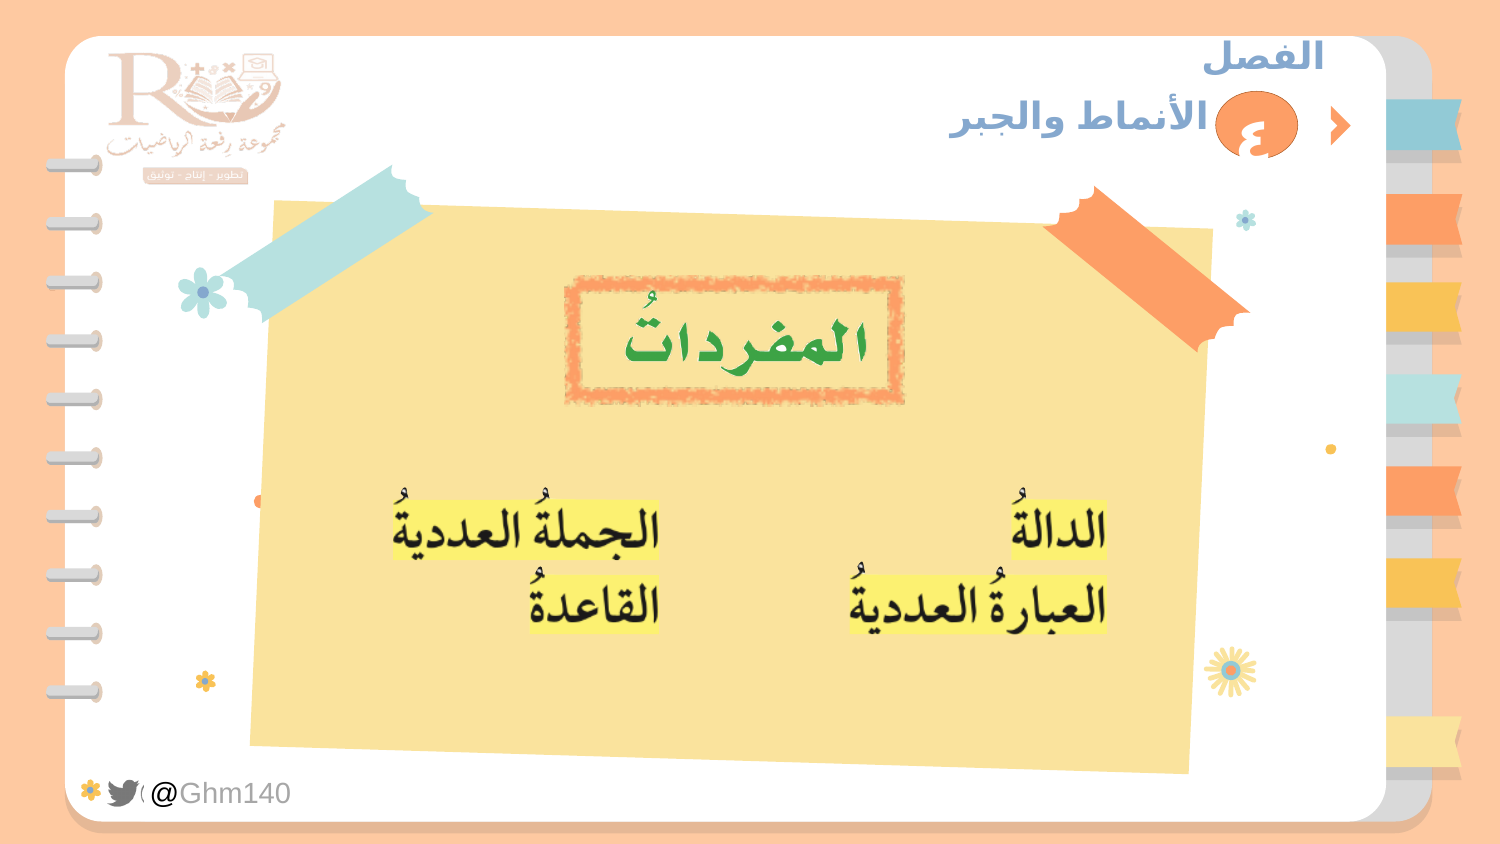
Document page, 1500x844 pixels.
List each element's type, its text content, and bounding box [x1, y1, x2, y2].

picture [392, 486, 1108, 635]
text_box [563, 275, 907, 407]
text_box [1172, 29, 1355, 183]
text_box الأنماط والجبر [943, 89, 1166, 146]
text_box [214, 162, 1256, 781]
